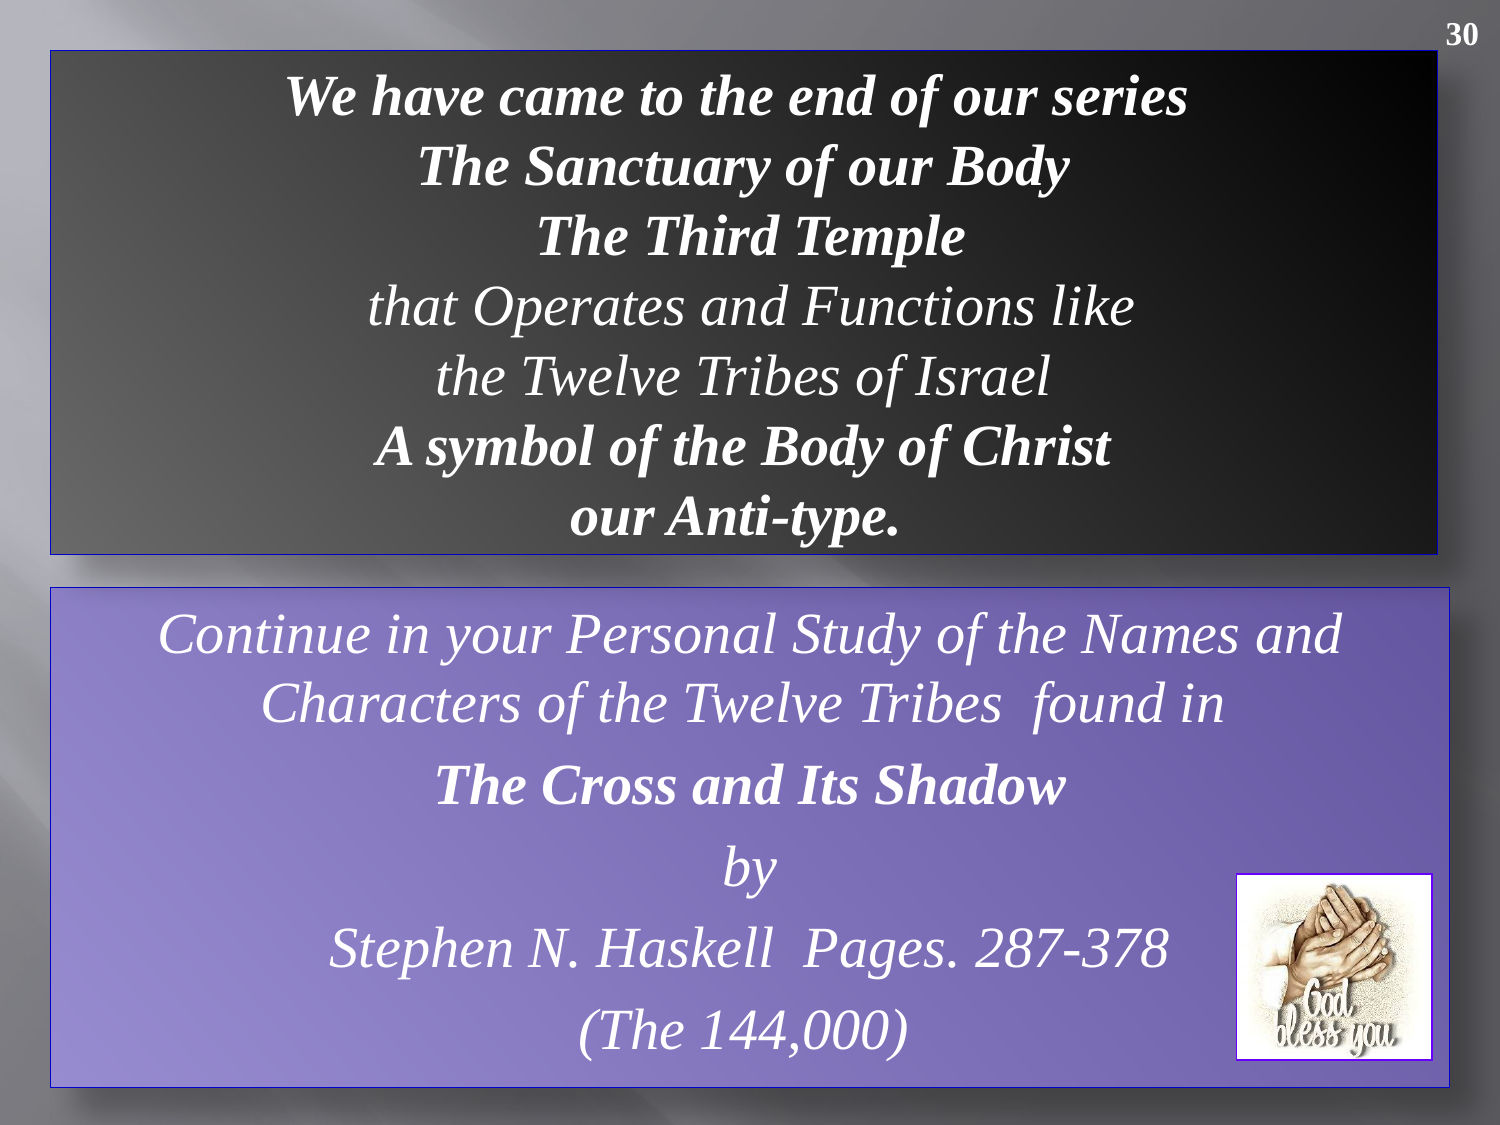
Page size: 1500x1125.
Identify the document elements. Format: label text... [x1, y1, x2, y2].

subtitle Continue in your Personal Study of the Names and Characters of the Twelve Tribes found in The Cross and Its Shadow by Stephen N. Haskell Pages. 287-378 (The 144,000) [50, 587, 1450, 1088]
slide_number 30 [1425, 0, 1500, 60]
text_box We have came to the end of our series The Sanctuary of our Body The Third Temple that Operates and Functions like the Twelve Tribes of Israel A symbol of the Body of Christ our Anti-type. [50, 50, 1438, 555]
picture [1237, 874, 1432, 1060]
